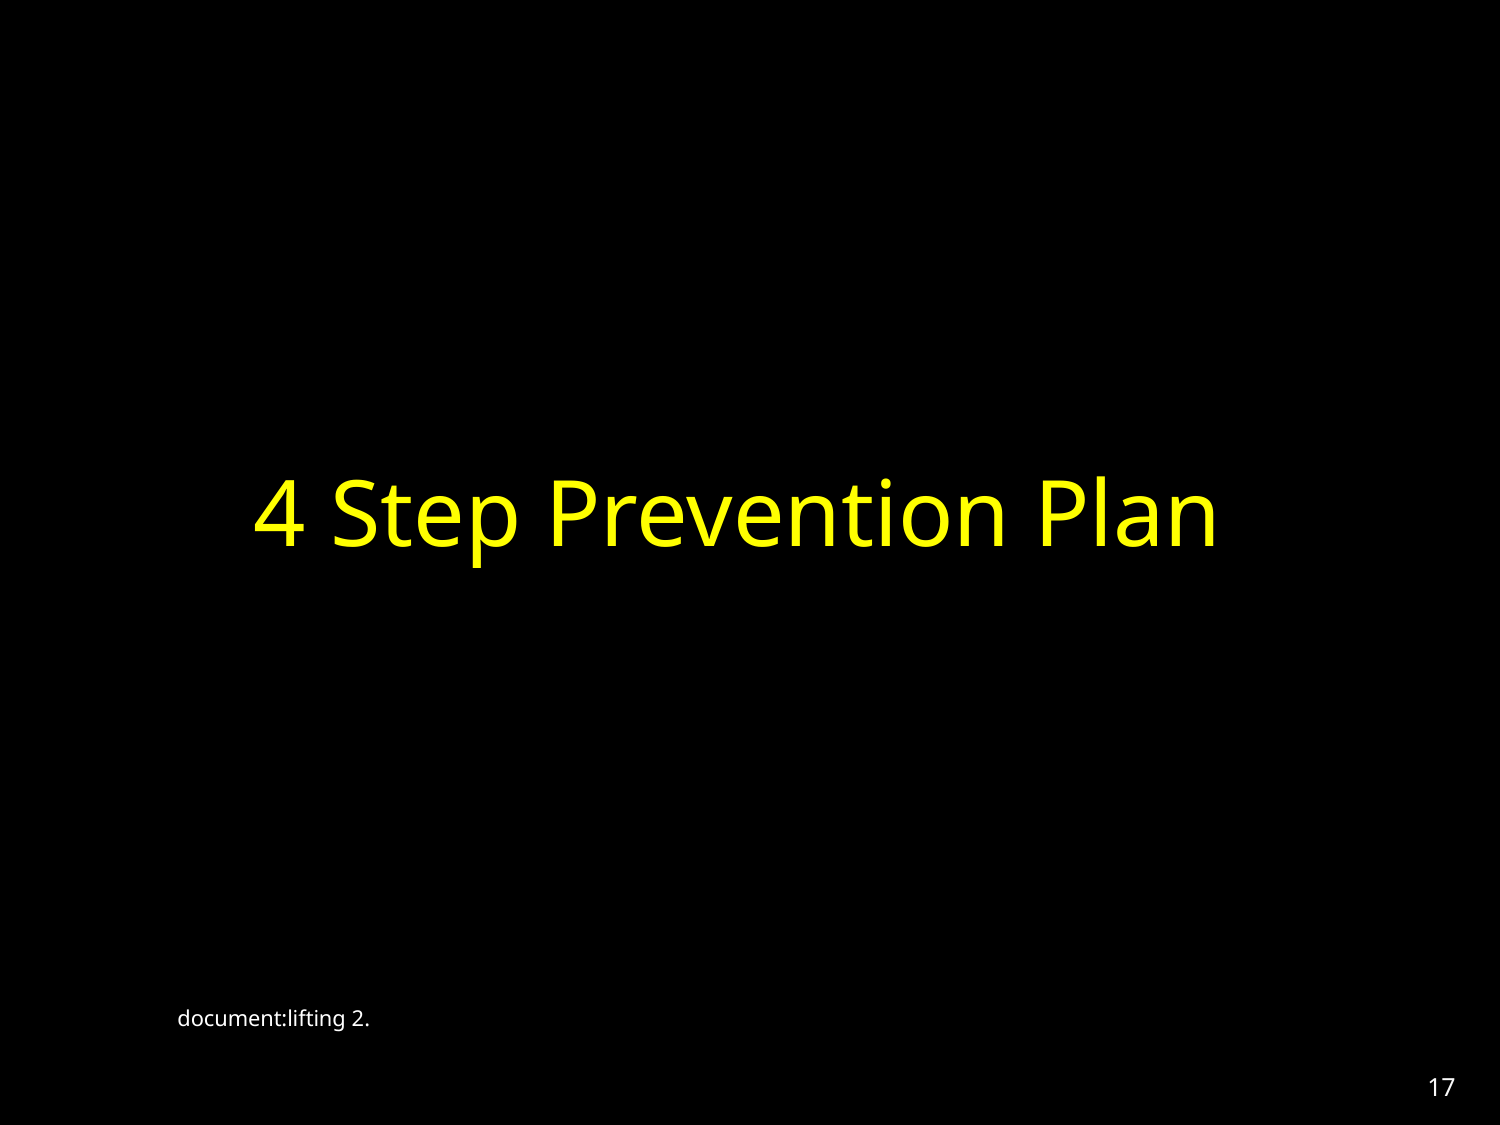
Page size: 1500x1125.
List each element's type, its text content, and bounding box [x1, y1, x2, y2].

text_box 4 Step Prevention Plan document:lifting 2. [162, 337, 1338, 1125]
slide_number 17 [1412, 1052, 1488, 1113]
